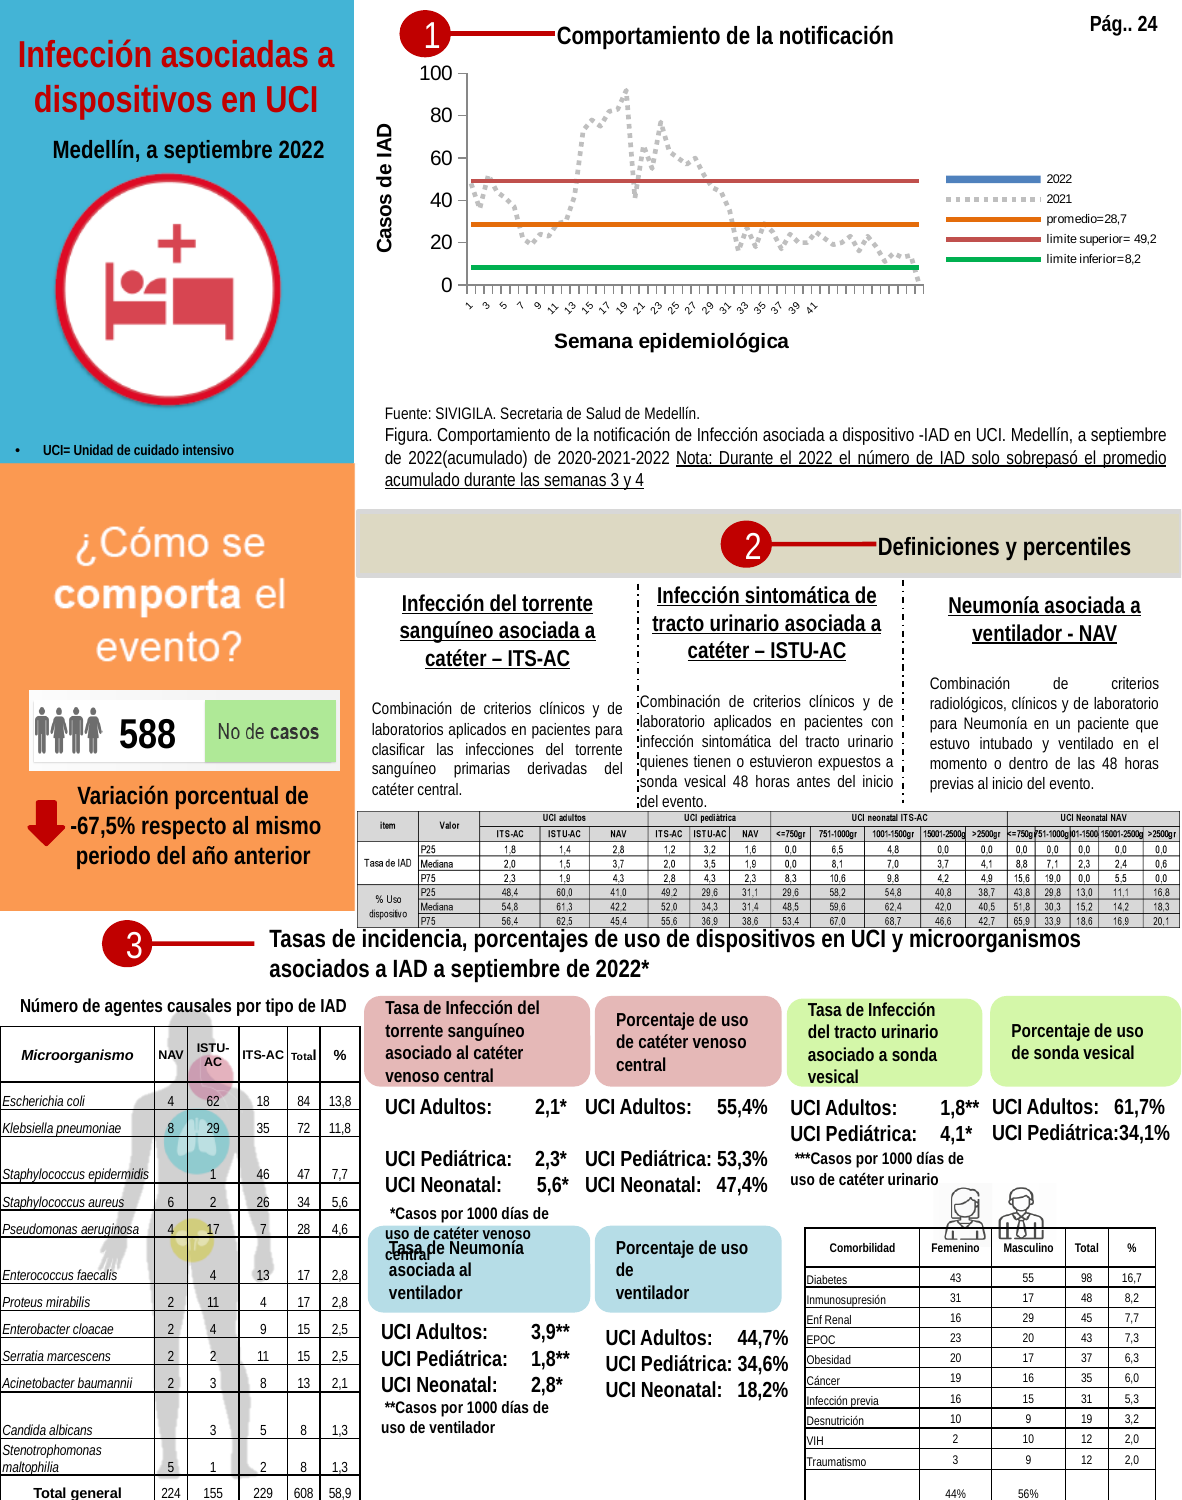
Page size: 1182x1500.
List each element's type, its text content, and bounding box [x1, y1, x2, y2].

text_box Fuente: SIVIGILA. Secretaria de Salud de Medellín. Figura. Comportamiento de la notificación de Infección asociada a dispositivo -IAD en UCI. Medellín, a septiembre de 2022(acumulado) de 2020-2021-2022 Nota: Durante el 2022 el número de IAD solo sobrepasó el promedio acumulado durante las semanas 3 y 4 [369, 395, 1182, 499]
table_header Comorbilidad [806, 1229, 919, 1266]
table_cell Stenotrophomonas maltophilia [1, 1439, 77, 1474]
table_cell 28 [290, 1211, 319, 1236]
table_cell 35 [1066, 1368, 1108, 1387]
text_box Porcentaje de uso de catéter venoso central [596, 999, 780, 1084]
table_cell 19 [1066, 1409, 1108, 1427]
table_cell 44% [920, 1470, 991, 1500]
table_cell 13,8 [321, 1083, 359, 1109]
table_cell 3,2 [1109, 1409, 1155, 1427]
table_cell Total general [1, 1476, 79, 1500]
table_cell VIH [806, 1429, 919, 1448]
table_cell Diabetes [806, 1268, 919, 1286]
table_cell Sexo [806, 1470, 919, 1500]
table_cell 31 [920, 1288, 991, 1307]
table_cell [1066, 1470, 1108, 1500]
table_cell 58,9 [321, 1476, 359, 1500]
table_cell 17 [992, 1288, 1065, 1307]
text_box UCI Adultos: 61,7% UCI Pediátrica:34,1% [977, 1084, 1182, 1153]
text_box UCI Adultos: 44,7% UCI Pediátrica: 34,6% UCI Neonatal: 18,2% [590, 1316, 804, 1410]
table_cell 98 [1066, 1268, 1108, 1286]
table_cell 8,2 [1109, 1288, 1155, 1307]
table_cell 2,0 [1109, 1449, 1155, 1469]
table_cell 37 [1066, 1348, 1108, 1367]
table_cell 5,6 [321, 1184, 359, 1209]
table_cell 7,7 [1109, 1308, 1155, 1327]
table_cell 45 [1066, 1308, 1108, 1327]
table_cell 4,6 [321, 1211, 359, 1236]
text_box UCI Adultos: 1,8** UCI Pediátrica: 4,1* ***Casos por 1000 días de uso de catéter urinario [827, 1086, 1004, 1197]
table_cell 31 [1066, 1388, 1108, 1407]
text_box UCI Adultos: 55,4% UCI Pediátrica: 53,3% UCI Neonatal: 47,4% [570, 1084, 827, 1205]
table_cell 11,8 [321, 1110, 359, 1136]
text_box Número de agentes causales por tipo de IAD [290, 999, 367, 1024]
table_cell 2 [920, 1429, 991, 1448]
table_cell Desnutrición [806, 1409, 919, 1427]
table_cell 34 [290, 1184, 319, 1209]
text_box Porcentaje de uso de sonda vesical [992, 998, 1180, 1084]
table_cell Staphylococcus aureus [1, 1184, 77, 1209]
table_cell 1,3 [321, 1439, 359, 1474]
text_box UCI Adultos: 2,1* UCI Pediátrica: 2,3* UCI Neonatal: 5,6* *Casos por 1000 días de uso de catéter venoso central [370, 1084, 591, 1271]
table_cell 6,3 [1109, 1348, 1155, 1367]
table_cell 16,7 [1109, 1268, 1155, 1286]
table_cell 15 [290, 1338, 319, 1364]
table_cell 48 [1066, 1288, 1108, 1307]
table_cell EPOC [806, 1328, 919, 1347]
text_box Porcentaje de uso de ventilador [596, 1227, 780, 1311]
text_box Número de agentes causales por tipo de IAD [0, 986, 81, 1024]
picture [0, 0, 1181, 928]
table_cell 7,3 [1109, 1328, 1155, 1347]
table_cell Enterobacter cloacae [1, 1311, 77, 1337]
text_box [722, 522, 1182, 569]
table_cell 10 [920, 1409, 991, 1427]
table_header % [1109, 1229, 1155, 1266]
text_box [362, 511, 1182, 576]
table_cell Serratia marcescens [1, 1338, 77, 1364]
table_header Microorganismo [1, 1027, 77, 1081]
table_cell Obesidad [806, 1348, 919, 1367]
table_cell Acinetobacter baumannii [1, 1365, 77, 1391]
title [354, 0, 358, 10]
table_cell Pseudomonas aeruginosa [1, 1211, 77, 1236]
table_cell Staphylococcus epidermidis [1, 1137, 77, 1182]
text_box UCI Adultos: 3,9** UCI Pediátrica: 1,8** UCI Neonatal: 2,8* **Casos por 1000 días de uso de ventilador [366, 1310, 587, 1445]
table_cell Infección previa [806, 1388, 919, 1407]
table_cell 5,3 [1109, 1388, 1155, 1407]
table_cell 12 [1066, 1449, 1108, 1469]
table_cell 2,1 [321, 1365, 359, 1391]
text_box Pág.. 24 [1074, 2, 1182, 44]
text_box Infección del torrente sanguíneo asociada a catéter – ITS-AC Combinación de criterios clínicos y de laboratorios aplicados en pacientes para clasificar las infecciones del torrente sanguíneo primarias derivadas del catéter central. [362, 581, 624, 806]
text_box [401, 12, 968, 53]
table_cell 12 [1066, 1429, 1108, 1448]
table_cell 43 [920, 1268, 991, 1286]
text_box Tasa de Infección del tracto urinario asociado a sonda vesical [788, 1000, 981, 1085]
text_box Neumonía asociada a ventilador - NAV Combinación de criterios radiológicos, clínicos y de laboratorio para Neumonía en un paciente que estuvo intubado y ventilado en el momento o dentro de las 48 horas previas al inicio del evento. [914, 583, 1175, 801]
table_cell 20 [992, 1328, 1065, 1347]
table_header Total [1066, 1229, 1108, 1266]
table_cell 56% [992, 1470, 1065, 1500]
table_cell 16 [920, 1308, 991, 1327]
table_cell 43 [1066, 1328, 1108, 1347]
table_header Femenino [920, 1229, 991, 1266]
text_box Tasa de Infección del torrente sanguíneo asociado al catéter venoso central [366, 999, 589, 1084]
table_cell 8 [290, 1439, 319, 1474]
table_cell 1,3 [321, 1393, 359, 1438]
table_cell 17 [992, 1348, 1065, 1367]
table_cell Enf Renal [806, 1308, 919, 1327]
text_box Infección sintomática de tracto urinario asociada a catéter – ISTU-AC Combinación de criterios clínicos y de laboratorio aplicados en pacientes con infección sintomática del tracto urinario quienes tienen o estuvieron expuestos a sonda vesical 48 horas antes del inicio del evento. [624, 573, 910, 809]
table_cell Traumatismo [806, 1449, 919, 1469]
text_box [29, 690, 341, 772]
table_cell 15 [290, 1311, 319, 1337]
table_cell Candida albicans [1, 1393, 77, 1438]
table_header % [321, 1027, 359, 1081]
table_header Masculino [992, 1229, 1065, 1266]
table_cell Escherichia coli [1, 1083, 77, 1109]
table_cell 55 [992, 1268, 1065, 1286]
text_box Tasa de Neumonía asociada al ventilador [369, 1240, 589, 1310]
table_cell 8 [290, 1393, 319, 1438]
table_cell 2,8 [321, 1238, 359, 1283]
table_cell 16 [992, 1368, 1065, 1387]
table_cell [1109, 1470, 1155, 1500]
table_cell 7,7 [321, 1137, 359, 1182]
table_cell 17 [290, 1284, 319, 1310]
table_cell 9 [992, 1409, 1065, 1427]
table_cell 23 [920, 1328, 991, 1347]
table_cell 13 [290, 1365, 319, 1391]
table_cell Inmunosupresión [806, 1288, 919, 1307]
table_cell 9 [992, 1449, 1065, 1469]
table_cell 6,0 [1109, 1368, 1155, 1387]
table_cell 2,5 [321, 1338, 359, 1364]
table_cell 608 [288, 1476, 319, 1500]
table_cell Klebsiella pneumoniae [1, 1110, 77, 1136]
picture [82, 986, 285, 1495]
table_cell 2,8 [321, 1284, 359, 1310]
table_cell Proteus mirabilis [1, 1284, 77, 1310]
table_cell 47 [290, 1137, 319, 1182]
table_cell 72 [290, 1110, 319, 1136]
table_cell 84 [290, 1083, 319, 1109]
table_cell 3 [920, 1449, 991, 1469]
table_cell 17 [290, 1238, 319, 1283]
table_cell 16 [920, 1388, 991, 1407]
table_cell 19 [920, 1368, 991, 1387]
table_cell Cáncer [806, 1368, 919, 1387]
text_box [103, 914, 1154, 991]
table_cell 20 [920, 1348, 991, 1367]
table_header Total [290, 1027, 319, 1081]
table_cell 29 [992, 1308, 1065, 1327]
picture [933, 1182, 1057, 1247]
table_cell 15 [992, 1388, 1065, 1407]
table_cell 2,5 [321, 1311, 359, 1337]
table_cell Enterococcus faecalis [1, 1238, 77, 1283]
table_cell 2,0 [1109, 1429, 1155, 1448]
table_cell 10 [992, 1429, 1065, 1448]
chart [339, 54, 1175, 385]
